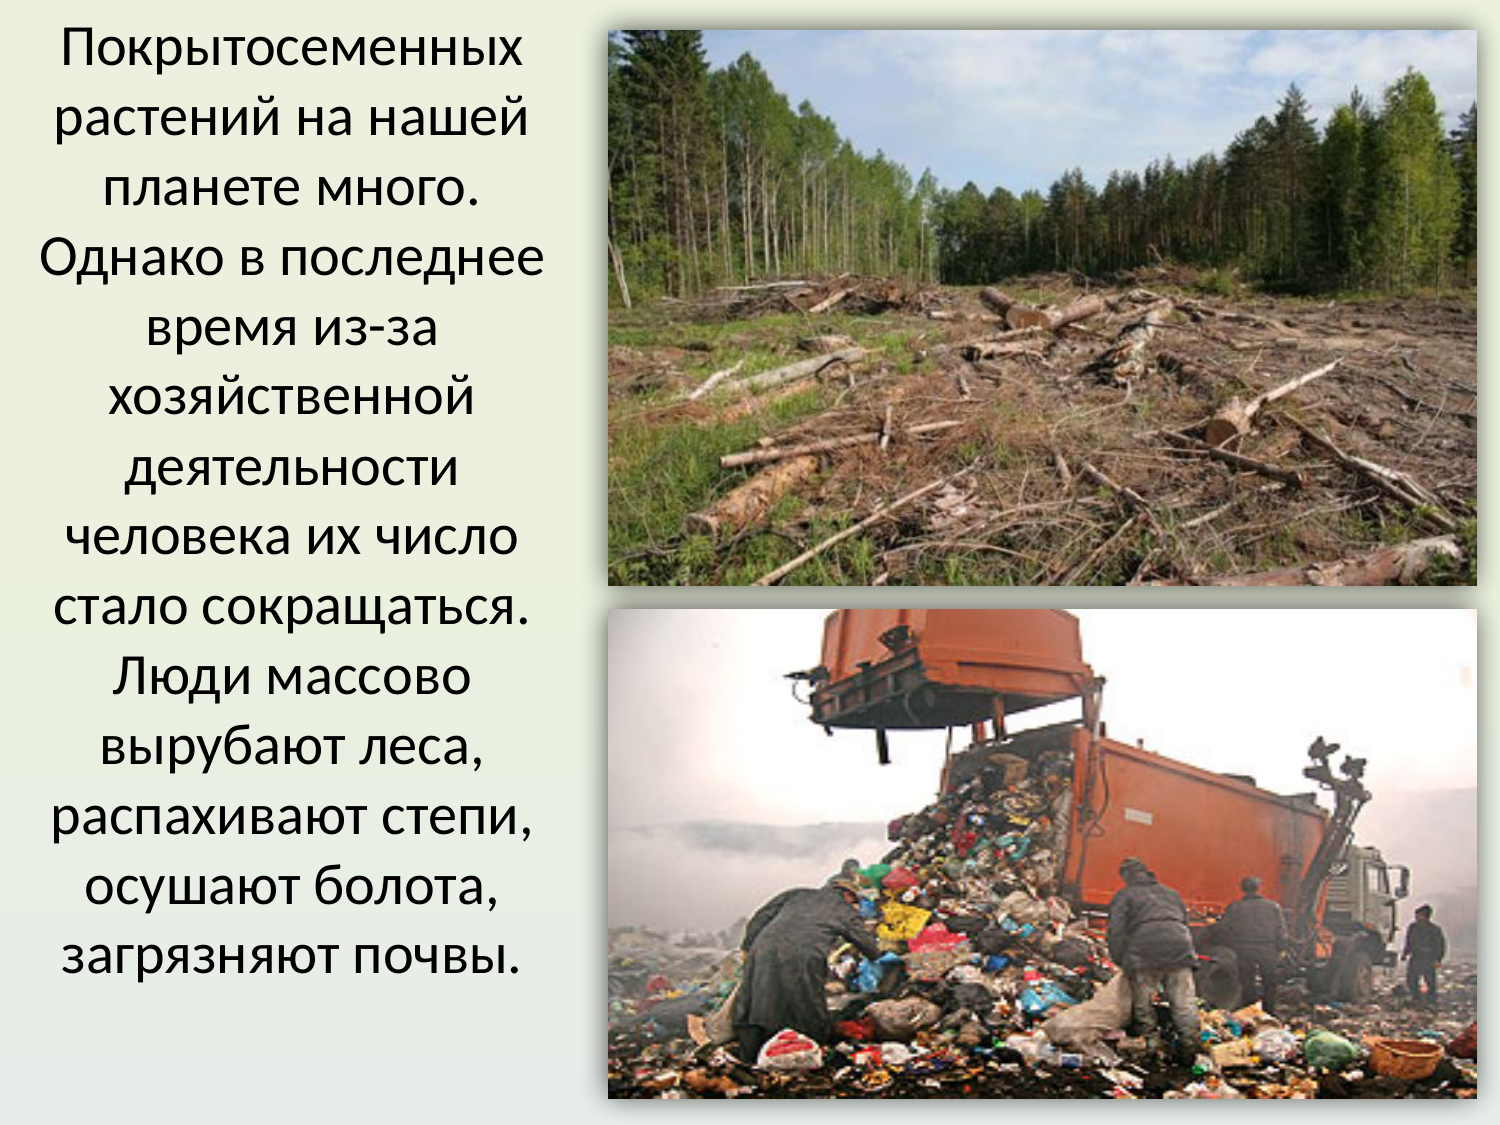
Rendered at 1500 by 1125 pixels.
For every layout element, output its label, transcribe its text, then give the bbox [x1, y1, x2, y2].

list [607, 30, 1477, 587]
picture [607, 609, 1477, 1099]
list Покрытосеменных растений на нашей планете много. Однако в последнее время из-за хозяйственной деятельности человека их число стало сокращаться. Люди массово вырубают леса, распахивают степи, осушают болота, загрязняют почвы. [0, 0, 585, 1125]
